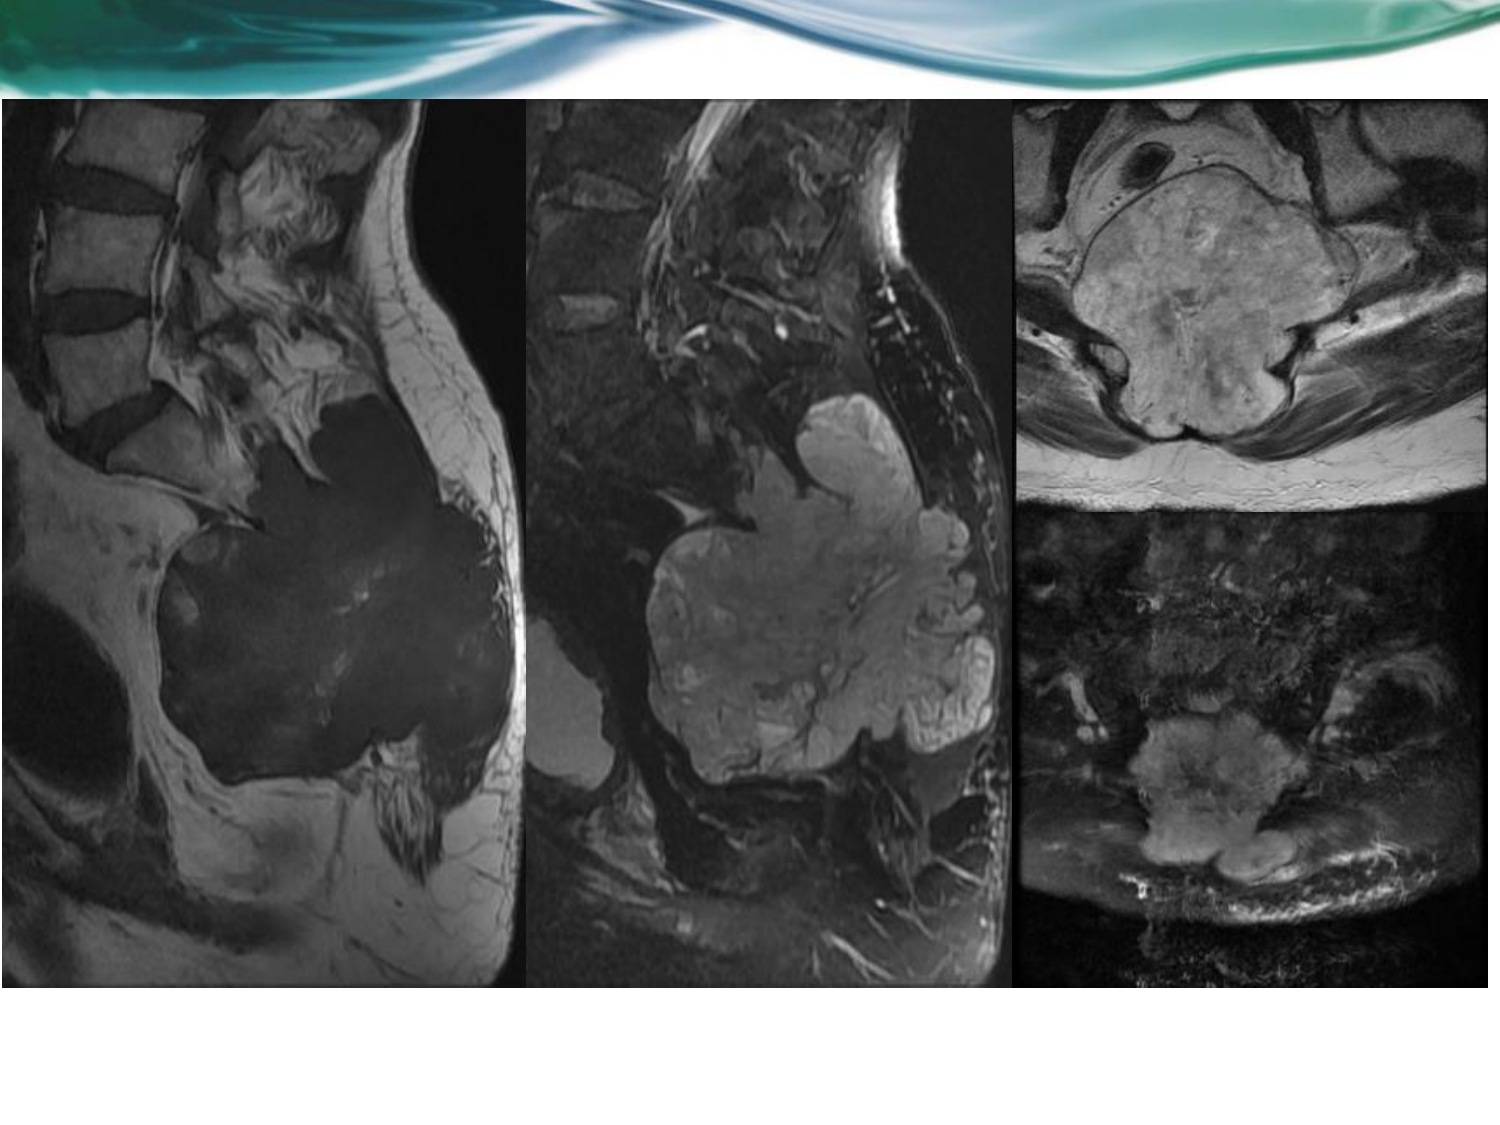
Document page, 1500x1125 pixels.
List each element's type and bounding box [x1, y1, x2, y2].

picture [0, 0, 1500, 988]
